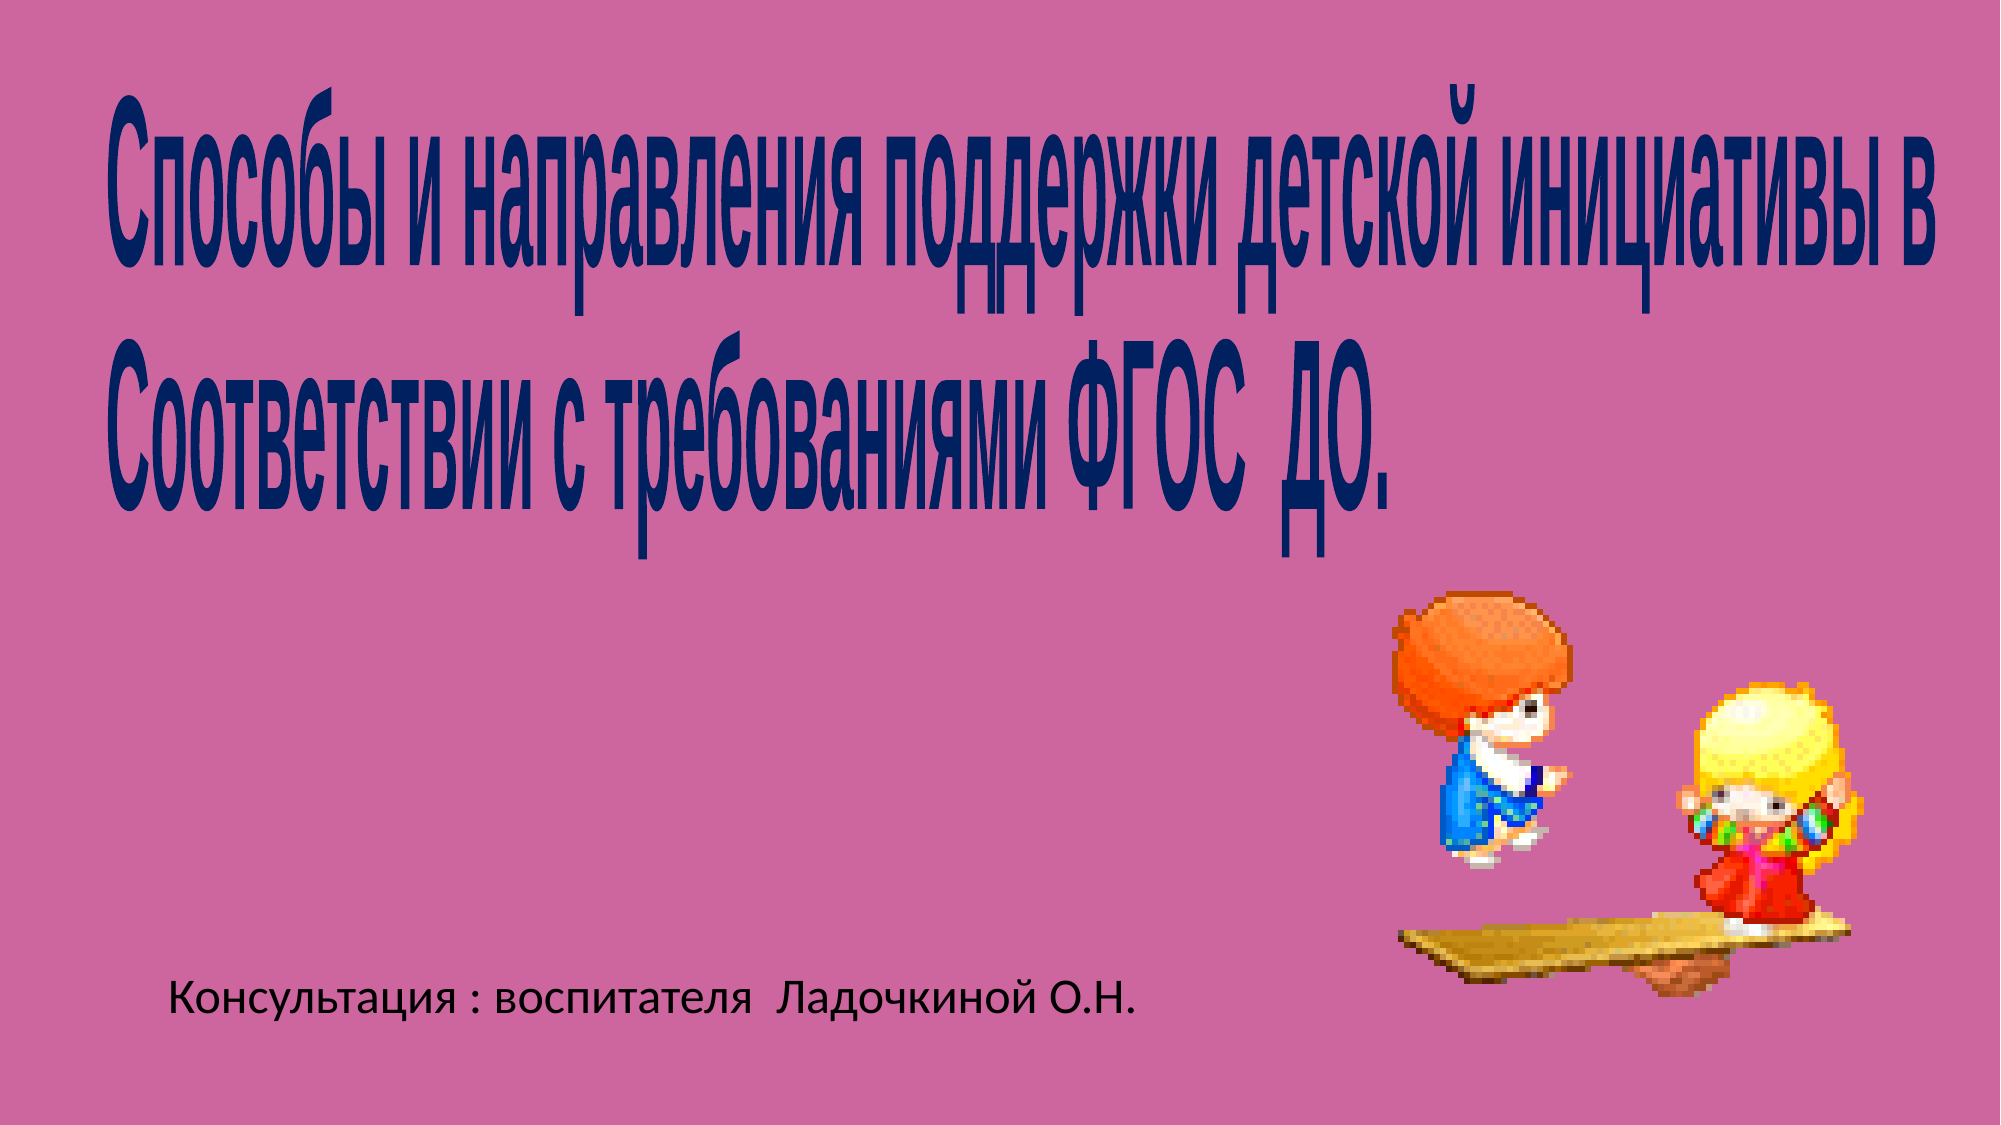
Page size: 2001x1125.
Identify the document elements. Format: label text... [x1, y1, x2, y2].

text_box Консультация : воспитателя Ладочкиной О.Н. [153, 955, 1242, 1031]
picture [1379, 476, 1864, 1088]
